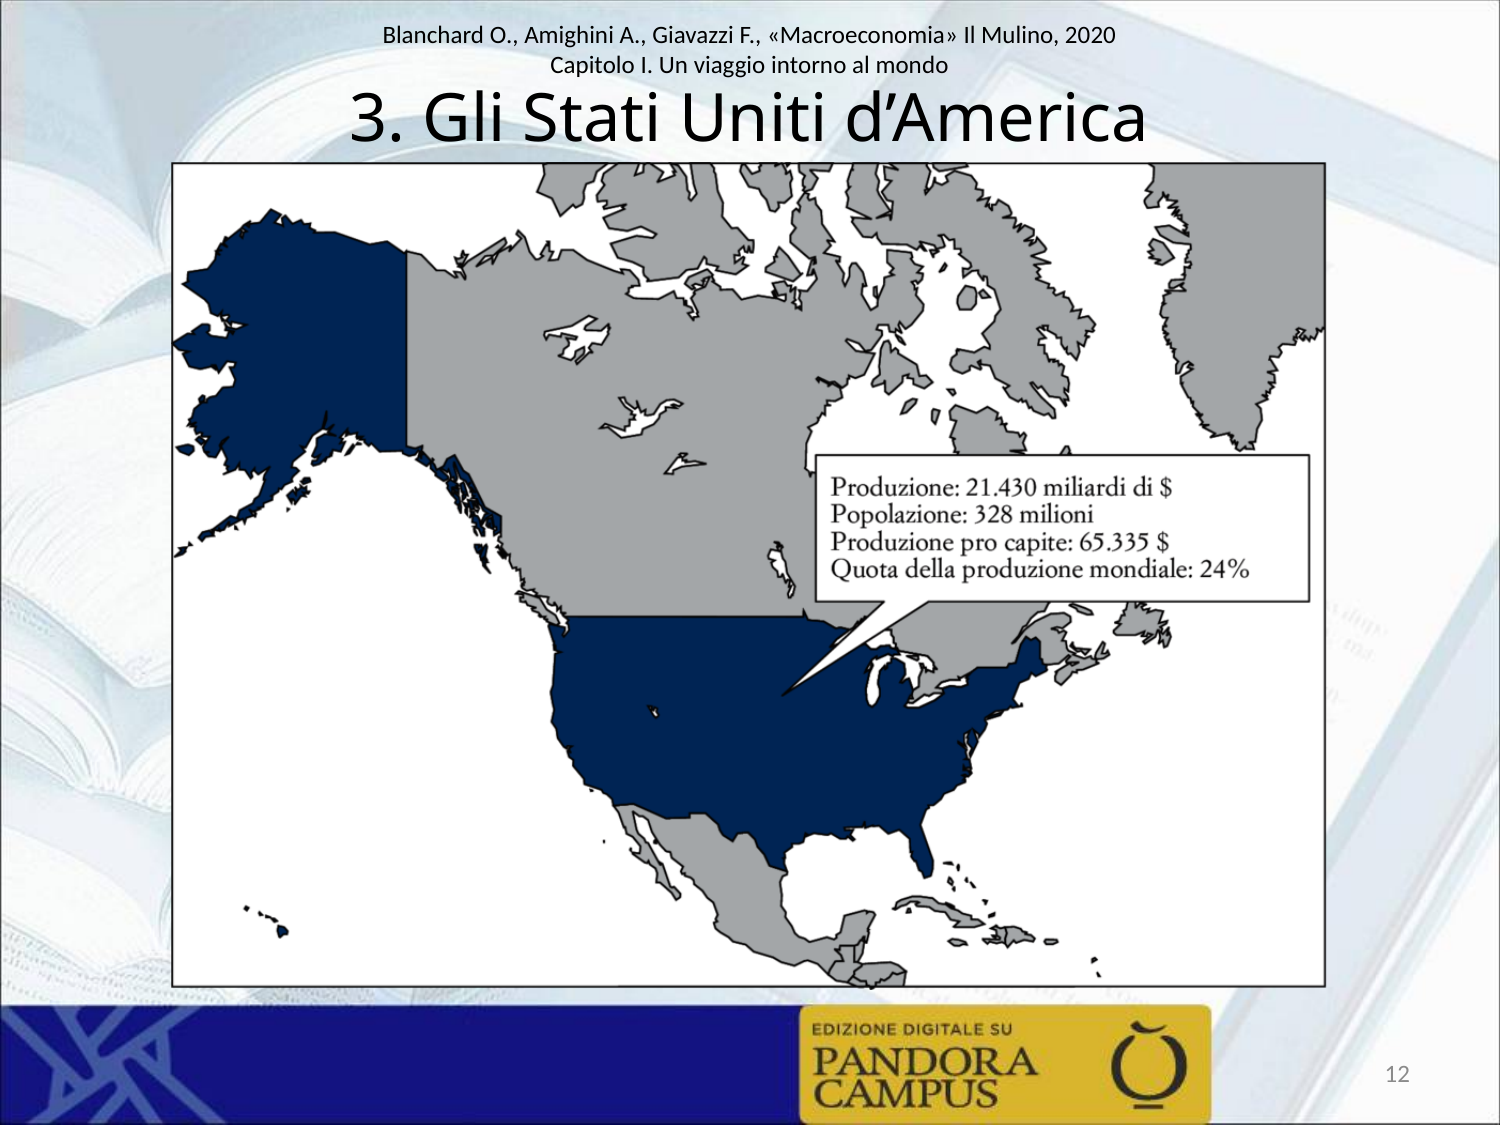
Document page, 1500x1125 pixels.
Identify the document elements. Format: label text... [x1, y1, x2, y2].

slide_number 12 [1074, 1042, 1425, 1103]
picture [0, 0, 1500, 1125]
title 3. Gli Stati Uniti d’America [75, 67, 1425, 255]
